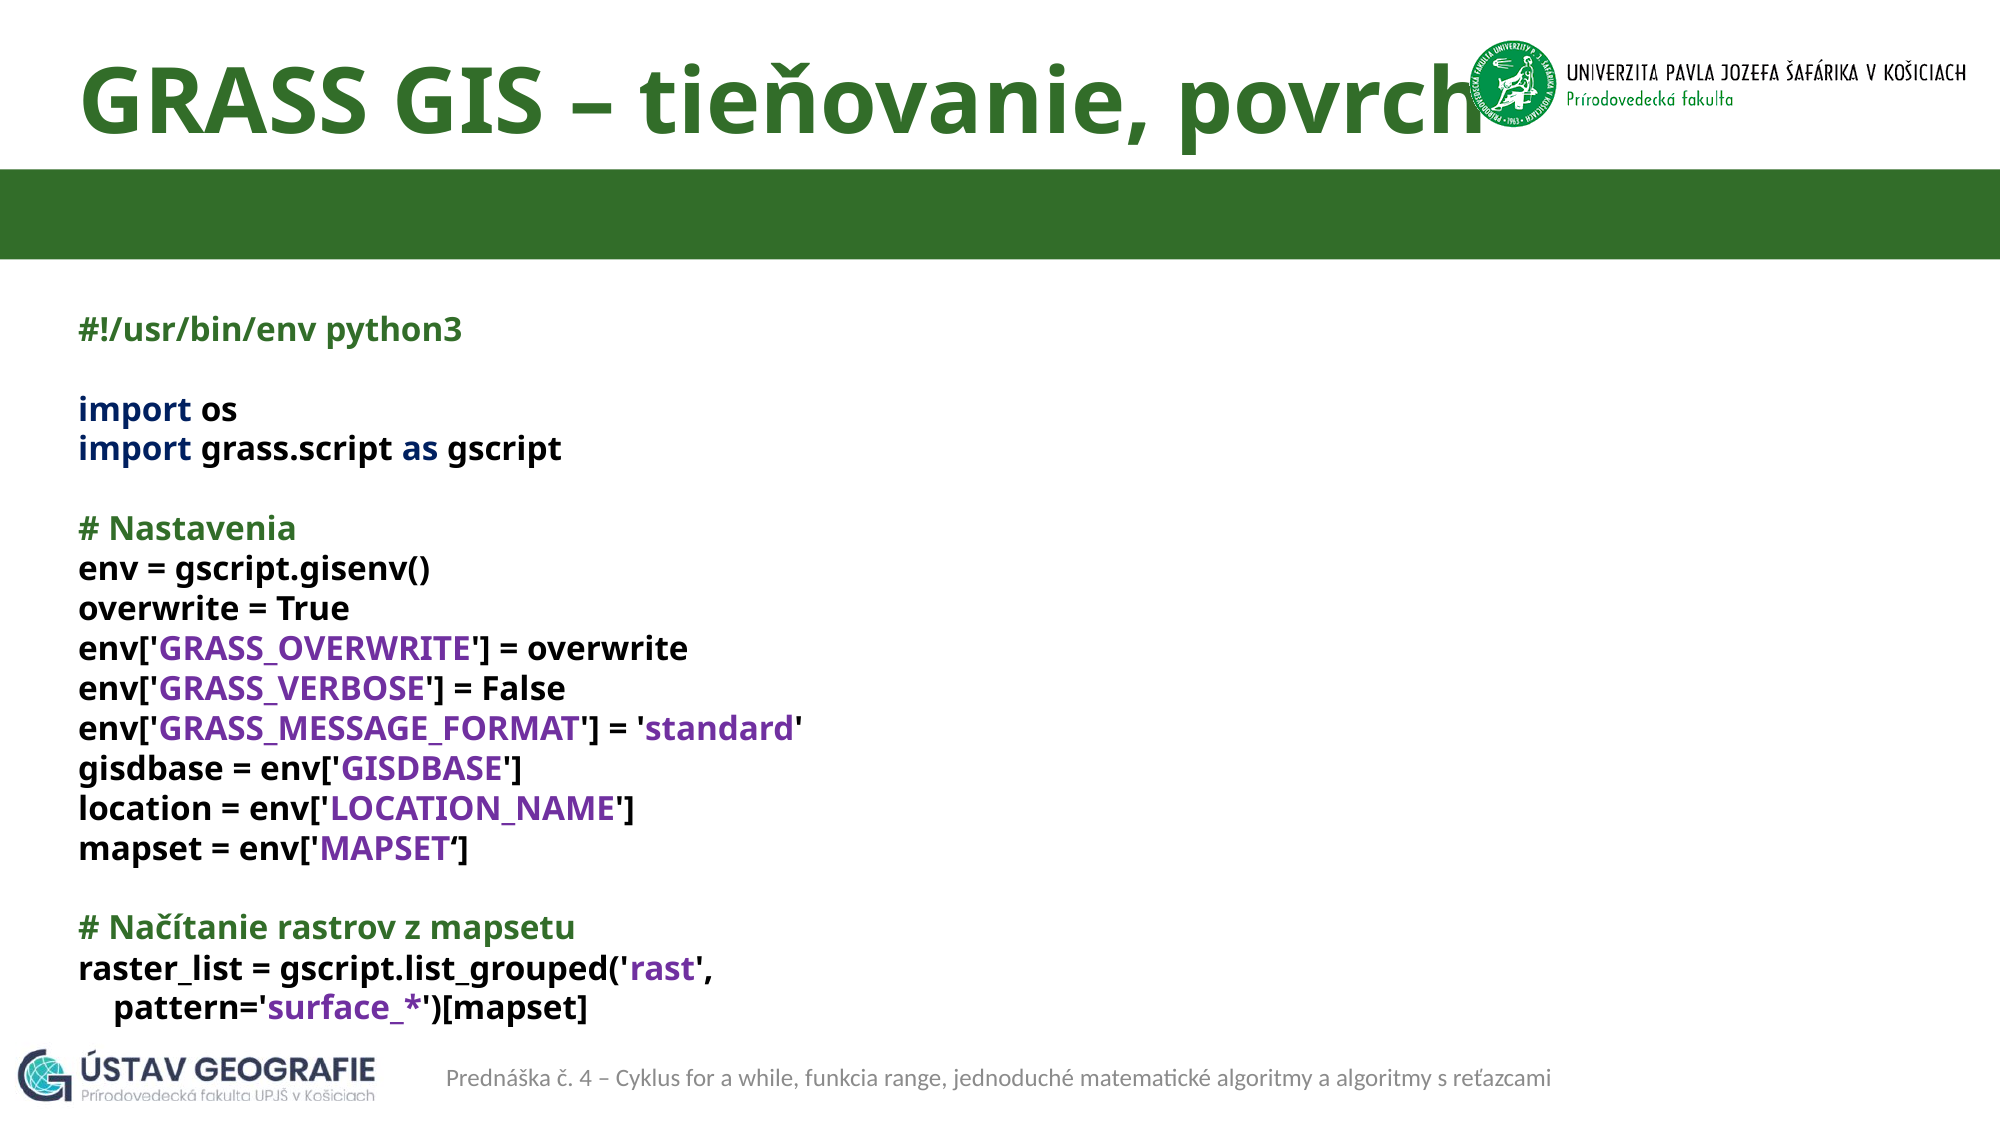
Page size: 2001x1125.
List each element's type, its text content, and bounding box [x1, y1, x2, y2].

text_box GRASS GIS – tieňovanie, povrch [63, 34, 2000, 159]
picture [1468, 38, 1967, 131]
picture [0, 1027, 392, 1125]
text_box [0, 168, 2000, 260]
footer Prednáška č. 4 – Cyklus for a while, funkcia range, jednoduché matematické algoritmy a algoritmy s reťazcami [424, 1046, 1576, 1107]
text_box #!/usr/bin/env python3 import os import grass.script as gscript # Nastavenia env = gscript.gisenv() overwrite = True env['GRASS_OVERWRITE'] = overwrite env['GRASS_VERBOSE'] = False env['GRASS_MESSAGE_FORMAT'] = 'standard' gisdbase = env['GISDBASE'] location = env['LOCATION_NAME'] mapset = env['MAPSET‘] # Načítanie rastrov z mapsetu raster_list = gscript.list_grouped('rast', pattern='surface_*')[mapset] [63, 300, 1810, 1074]
